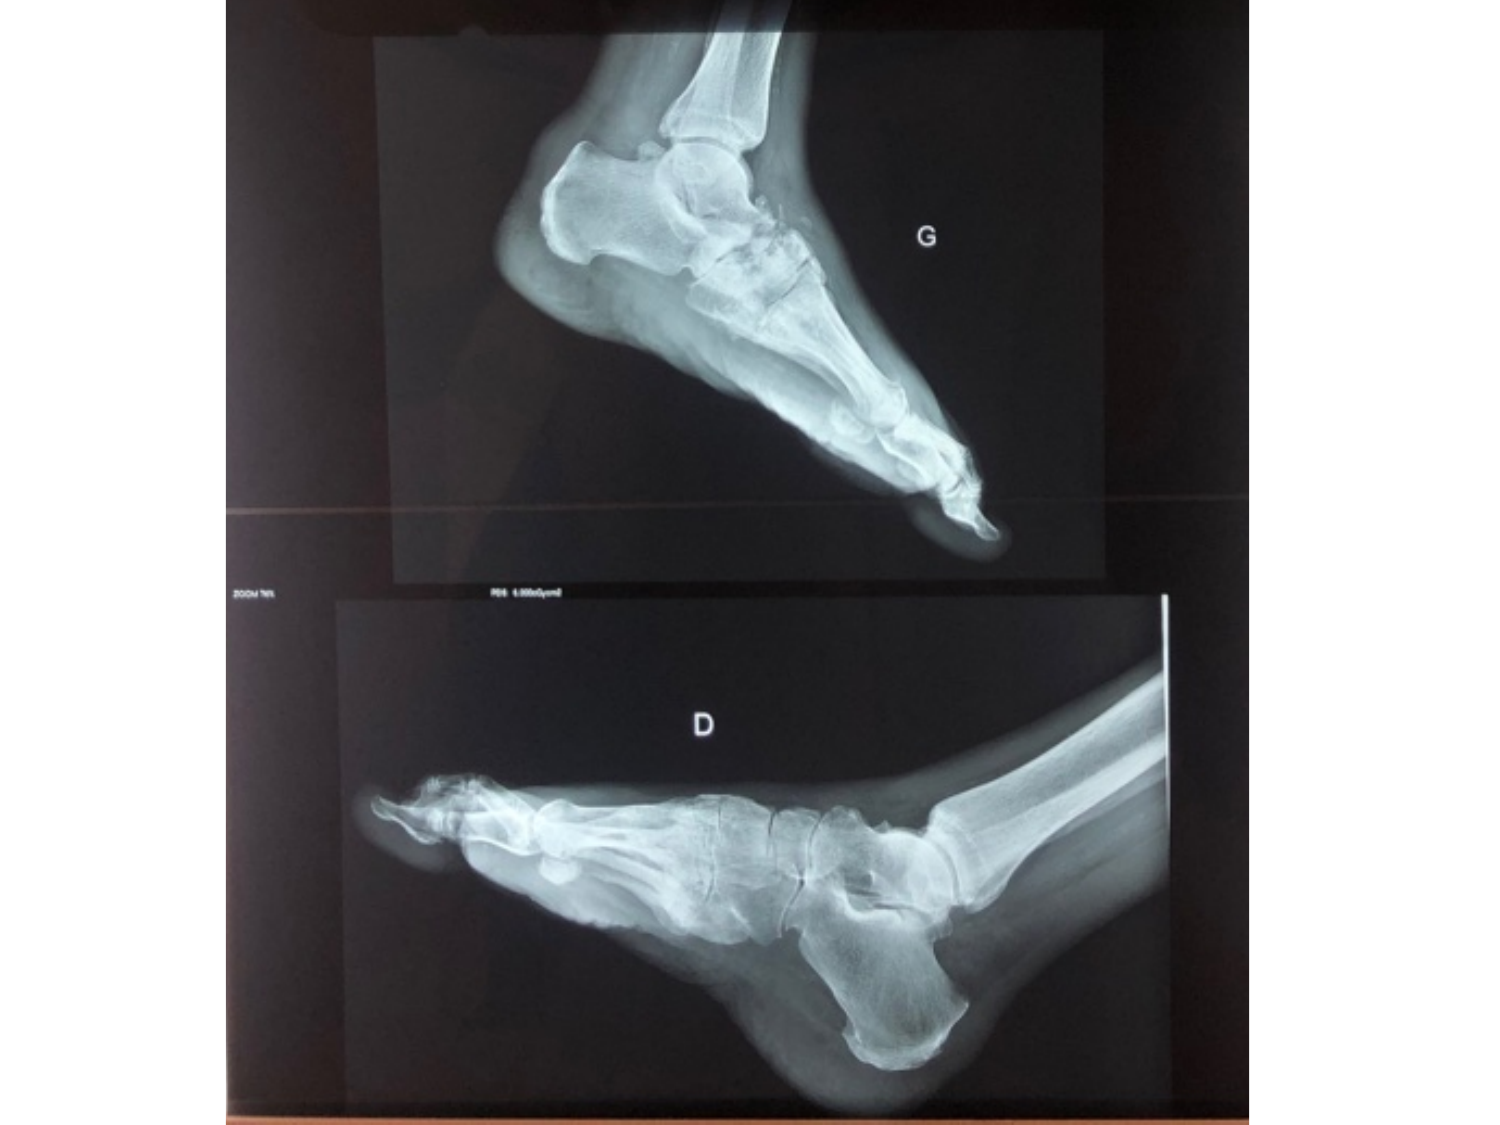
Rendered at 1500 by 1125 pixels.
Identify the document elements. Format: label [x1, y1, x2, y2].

picture [225, 0, 1250, 1125]
